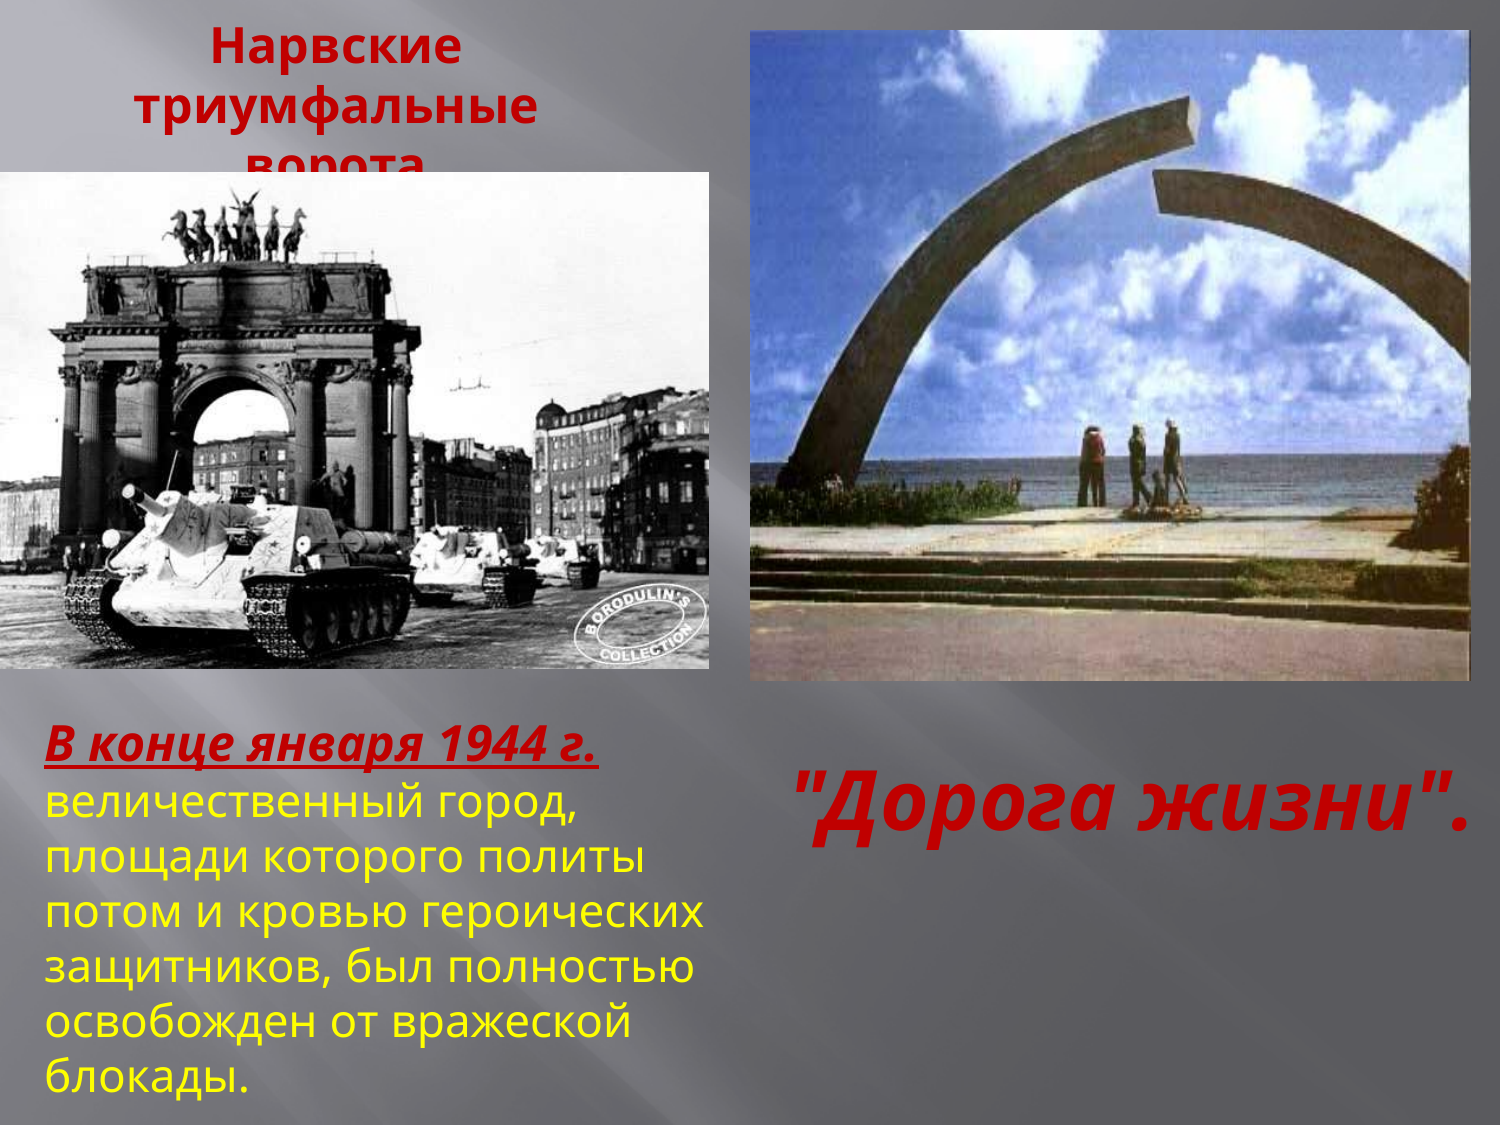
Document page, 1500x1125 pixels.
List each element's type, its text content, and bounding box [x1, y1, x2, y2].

picture [749, 30, 1471, 681]
text_box "Дорога жизни". [773, 739, 1500, 855]
title Нарвские триумфальные ворота. [0, 0, 674, 172]
text_box В конце января 1944 г. величественный город, площади которого политы потом и кровью героических защитников, был полностью освобожден от вражеской блокады. [29, 704, 809, 1109]
picture [0, 172, 709, 670]
